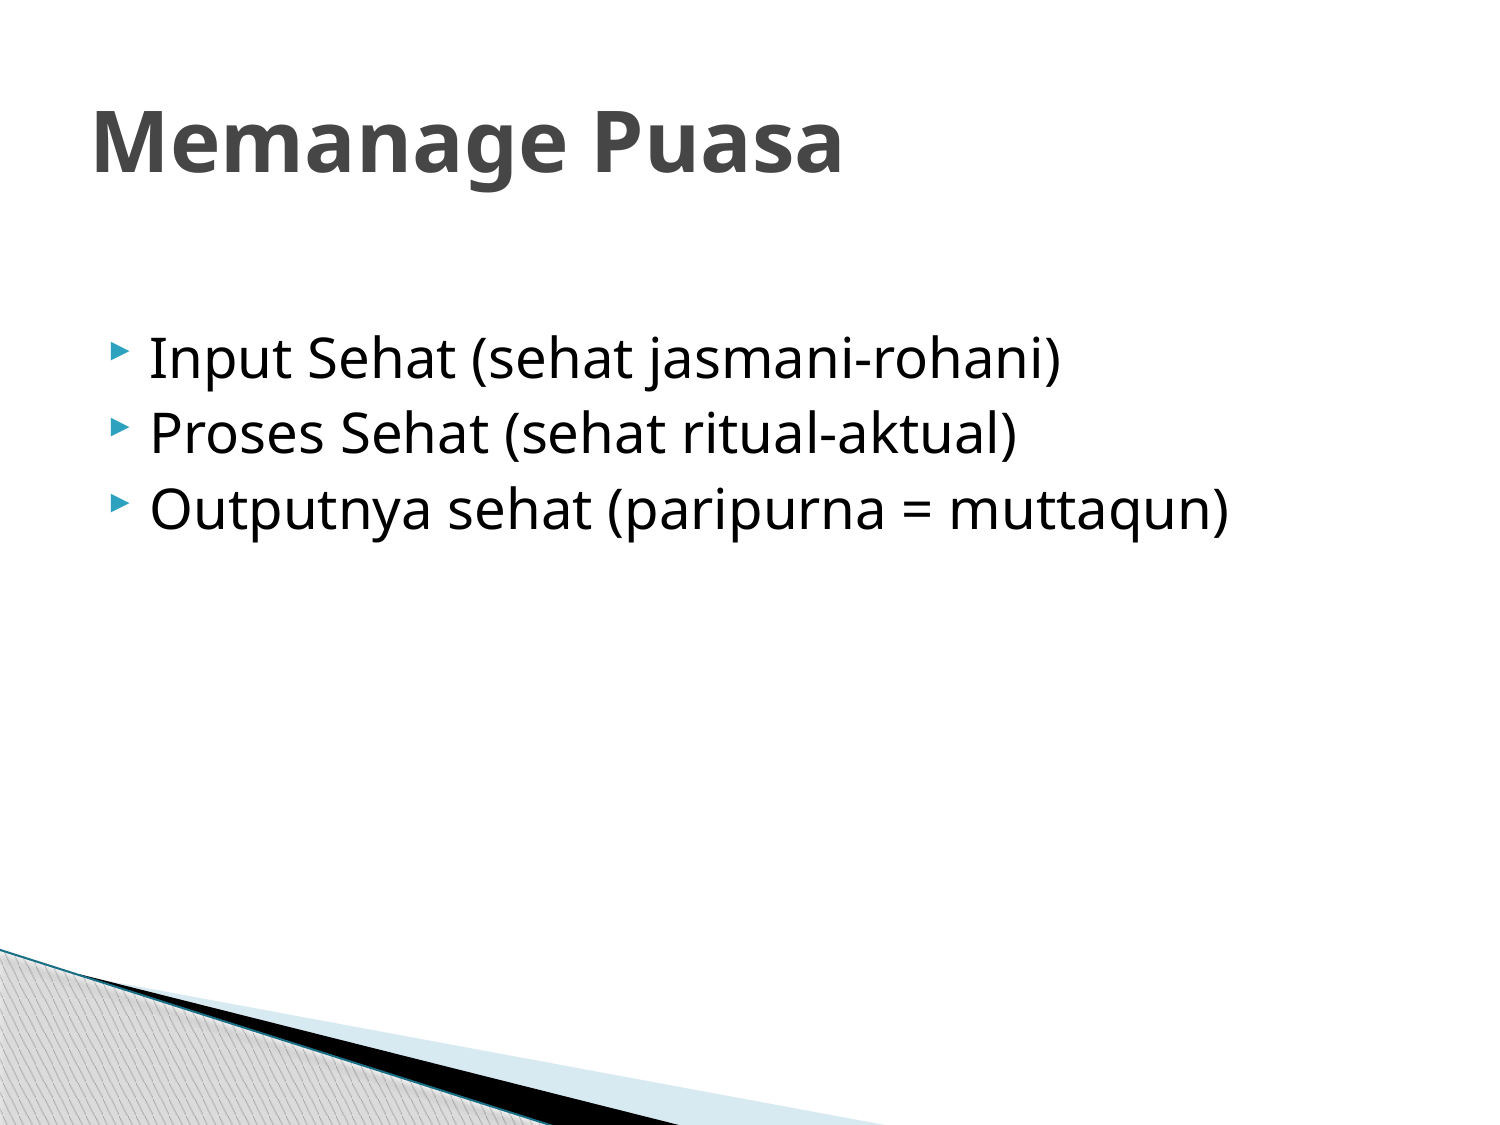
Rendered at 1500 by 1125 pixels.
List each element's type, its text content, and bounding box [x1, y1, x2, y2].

title Memanage Puasa [75, 45, 1425, 233]
list Input Sehat (sehat jasmani-rohani) Proses Sehat (sehat ritual-aktual) Outputnya sehat (paripurna = muttaqun) [75, 314, 1425, 986]
